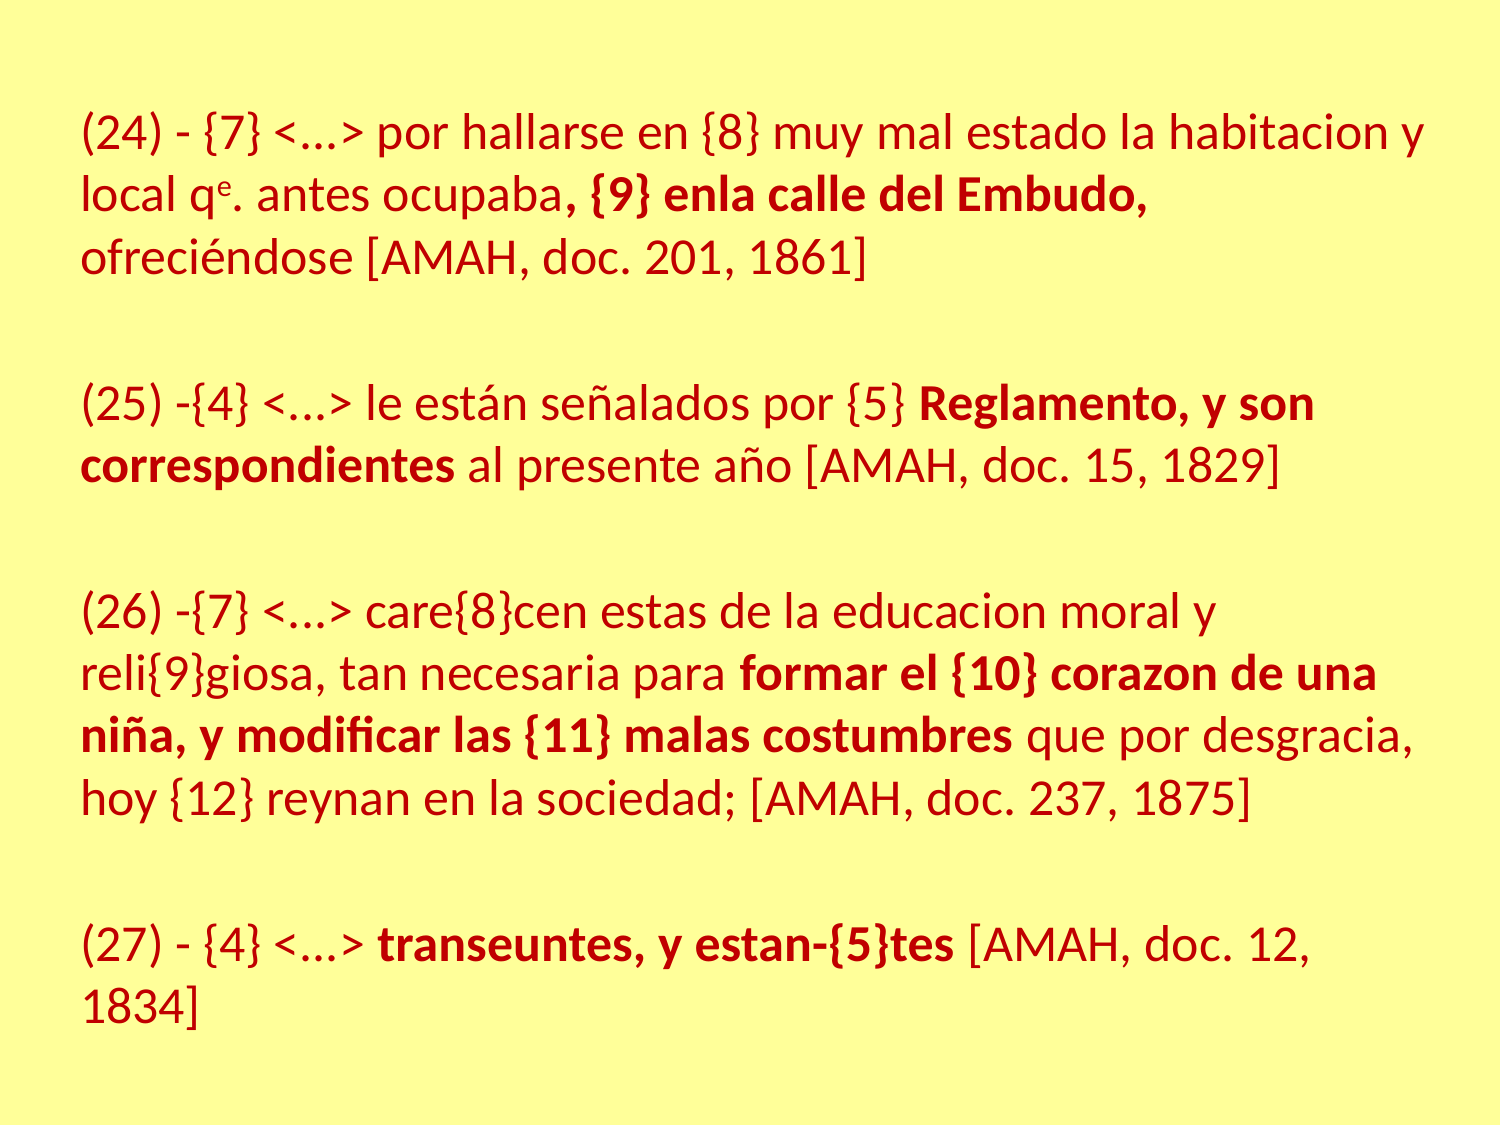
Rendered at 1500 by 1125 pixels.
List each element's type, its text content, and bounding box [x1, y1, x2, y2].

subtitle (24) - {7} <...> por hallarse en {8} muy mal estado la habitacion y local qe. antes ocupaba, {9} enla calle del Embudo, ofreciéndose [AMAH, doc. 201, 1861] (25) -{4} <...> le están señalados por {5} Reglamento, y son correspondientes al presente año [AMAH, doc. 15, 1829] (26) -{7} <...> care{8}cen estas de la educacion moral y reli{9}giosa, tan necesaria para formar el {10} corazon de una niña, y modificar las {11} malas costumbres que por desgracia, hoy {12} reynan en la sociedad; [AMAH, doc. 237, 1875] (27) - {4} <...> transeuntes, y estan-{5}tes [AMAH, doc. 12, 1834] [64, 90, 1447, 1071]
